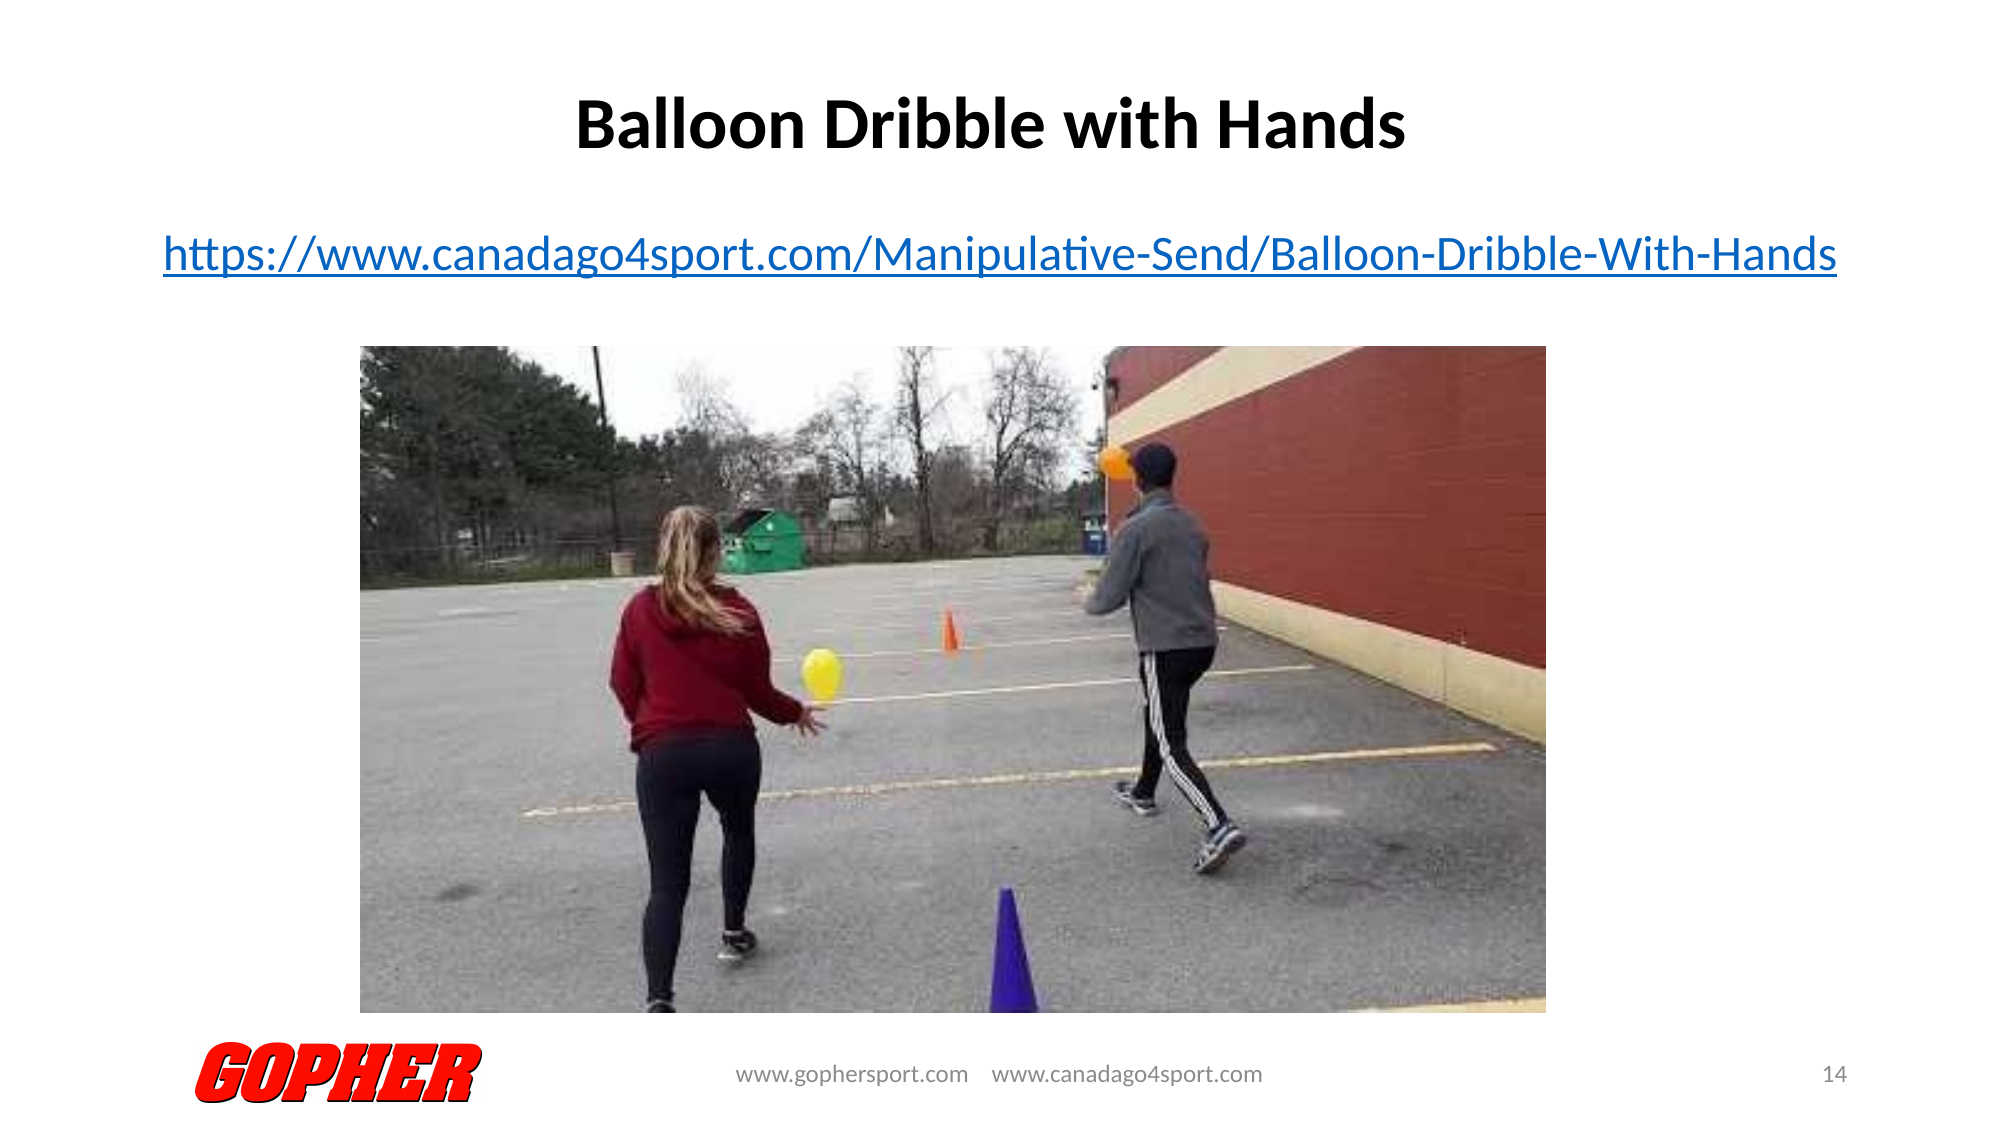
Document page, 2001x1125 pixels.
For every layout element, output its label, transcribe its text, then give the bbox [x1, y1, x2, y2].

slide_number 14 [1412, 1042, 1863, 1103]
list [359, 345, 1547, 1014]
picture [195, 1042, 482, 1103]
title Balloon Dribble with Hands https://www.canadago4sport.com/Manipulative-Send/Balloon-Dribble-With-Hands [137, 59, 1863, 346]
footer www.gophersport.com www.canadago4sport.com [662, 1042, 1338, 1103]
